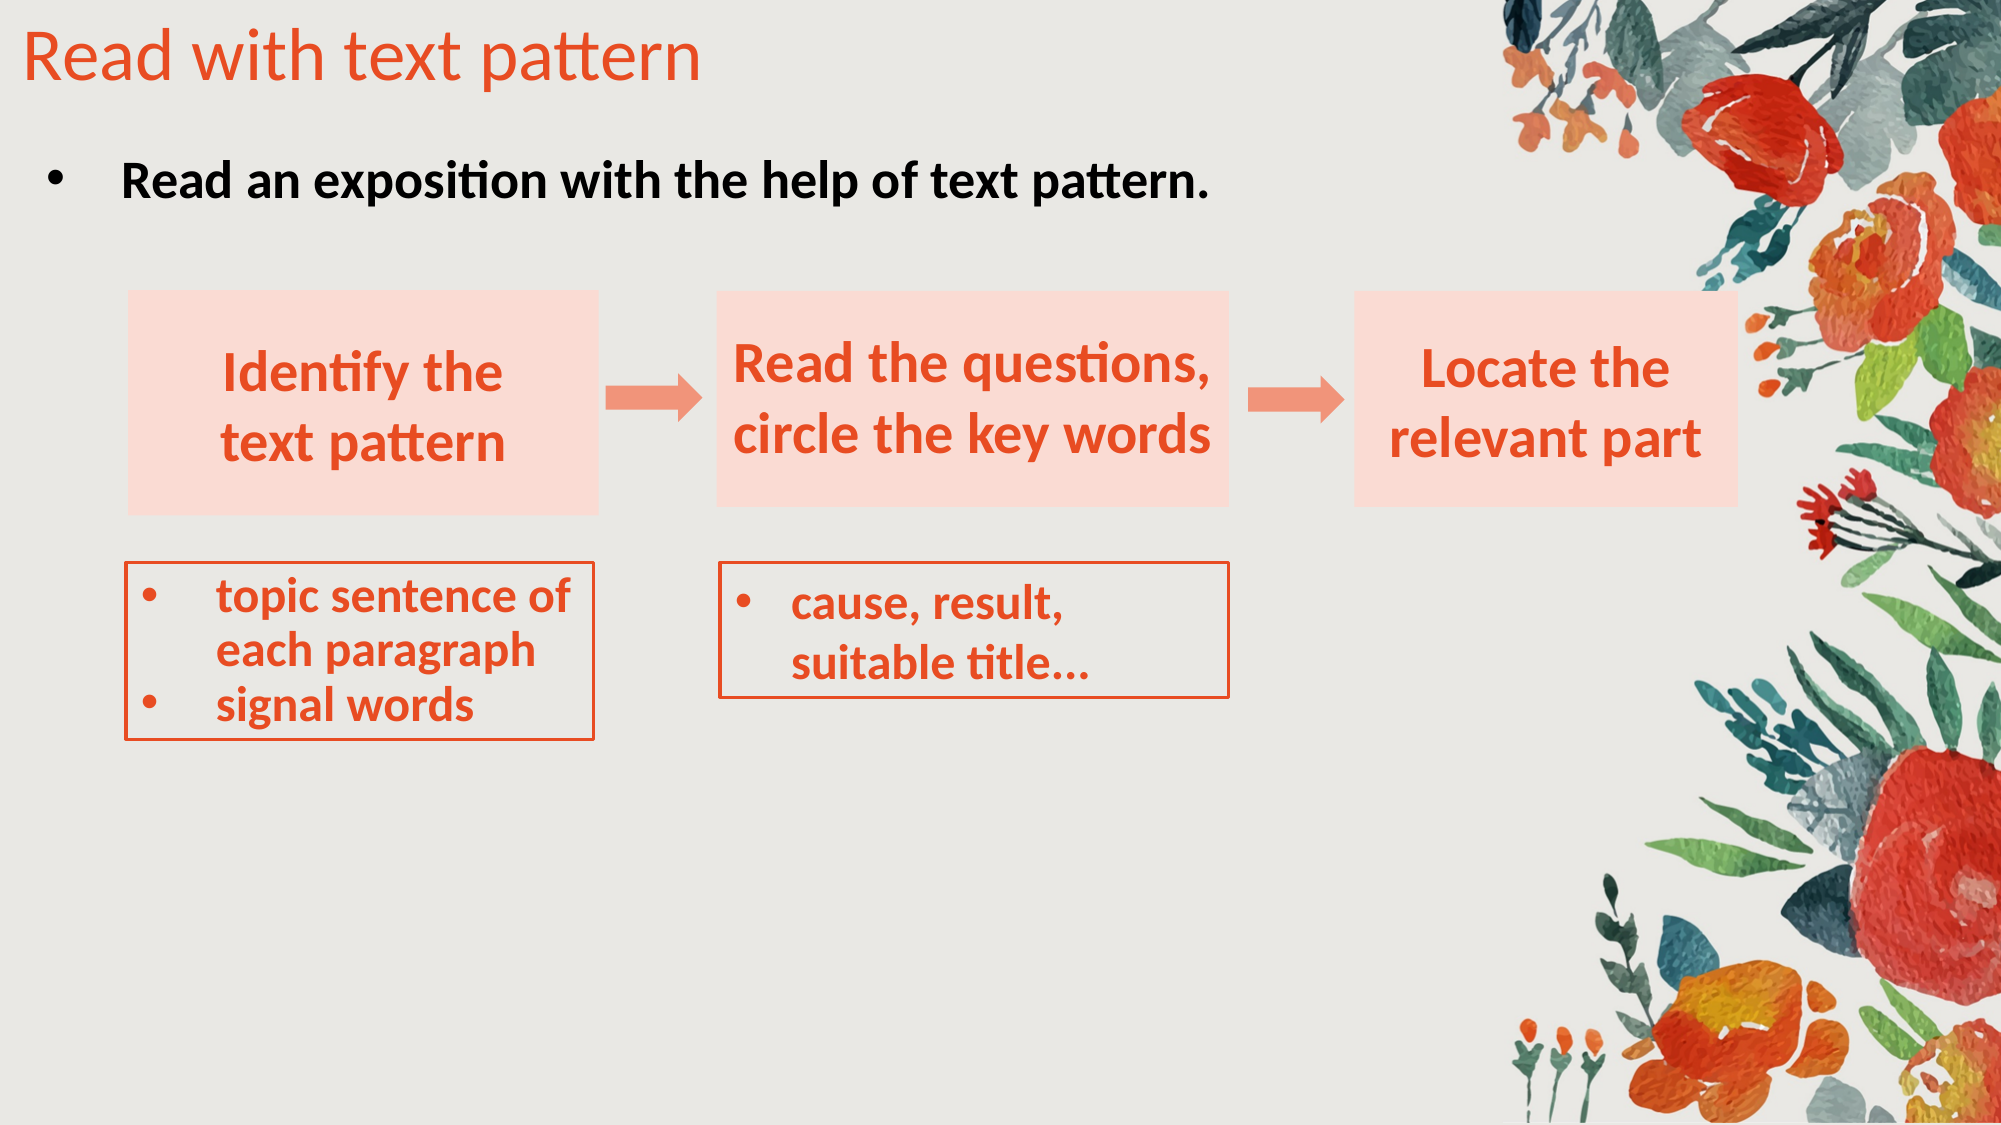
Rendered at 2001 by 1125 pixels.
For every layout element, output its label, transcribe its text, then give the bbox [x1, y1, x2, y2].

text_box topic sentence of each paragraph signal words [126, 562, 594, 740]
text_box Read with text pattern [7, 0, 869, 103]
text_box cause, result, suitable title... [719, 562, 1229, 698]
text_box Read an exposition with the help of text pattern. [31, 137, 1458, 217]
text_box [605, 373, 703, 422]
text_box Locate the relevant part [1354, 290, 1490, 507]
text_box Read the questions, circle the key words [716, 290, 1229, 507]
picture [1495, 0, 2001, 1125]
text_box Identify the text pattern [128, 290, 599, 516]
text_box [1248, 375, 1345, 424]
